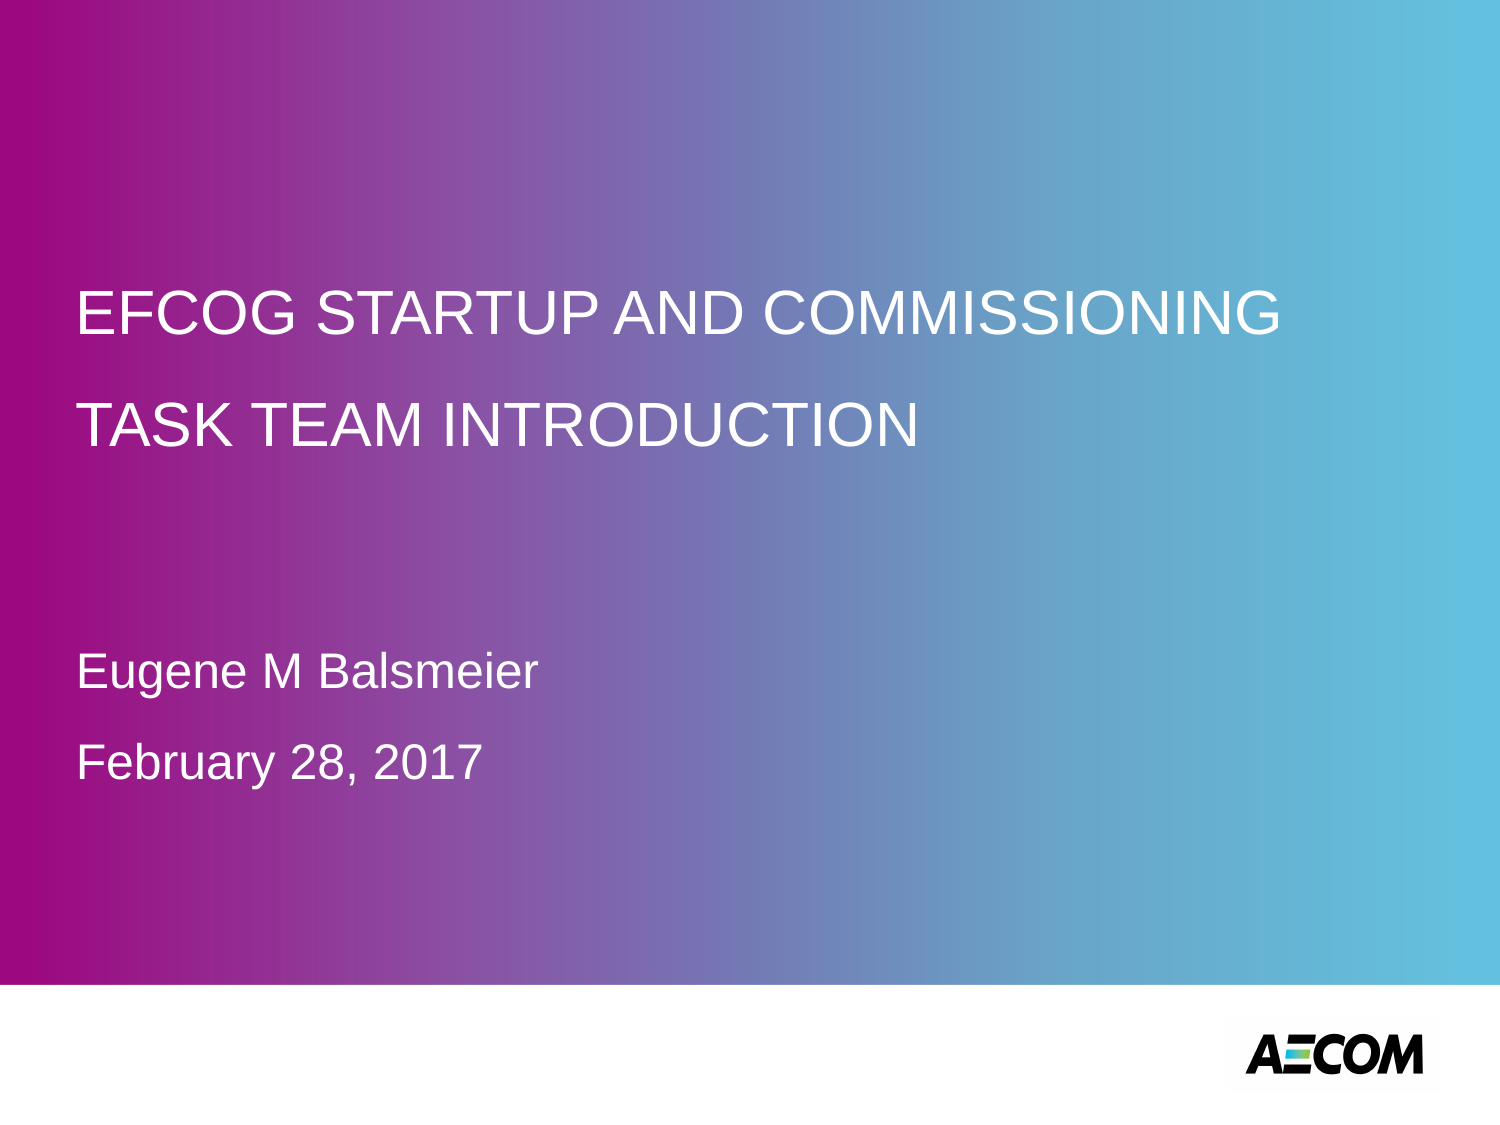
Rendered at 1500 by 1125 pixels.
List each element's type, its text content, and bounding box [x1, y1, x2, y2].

picture [0, 0, 1500, 984]
title EFCOG STARTUP AND COMMISSIONING TASK TEAM INTRODUCTION [75, 234, 1385, 476]
subtitle Eugene M Balsmeier February 28, 2017 [75, 642, 1245, 785]
picture [1226, 1015, 1442, 1093]
